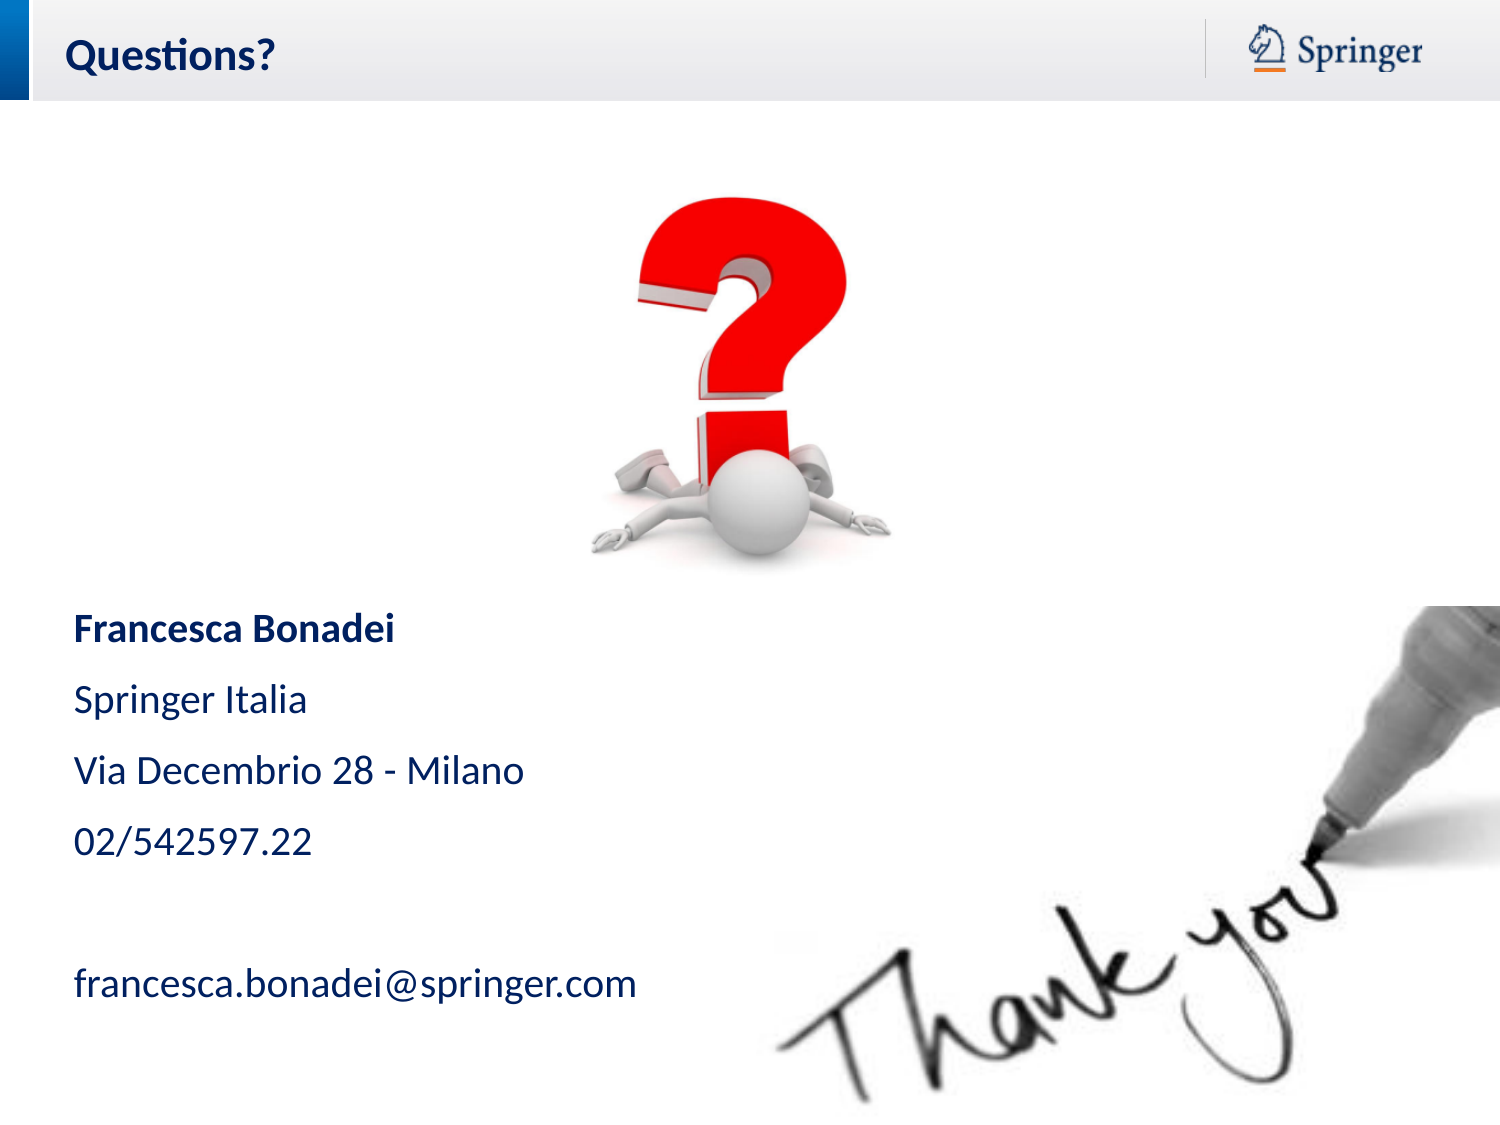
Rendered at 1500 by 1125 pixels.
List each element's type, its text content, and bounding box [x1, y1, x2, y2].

picture [755, 606, 1500, 1124]
picture [33, 0, 1500, 101]
picture [531, 187, 938, 595]
title Questions? [64, 30, 1428, 81]
text_box Francesca Bonadei Springer Italia Via Decembrio 28 - Milano 02/542597.22 francesca.bonadei@springer.com [58, 593, 757, 1013]
